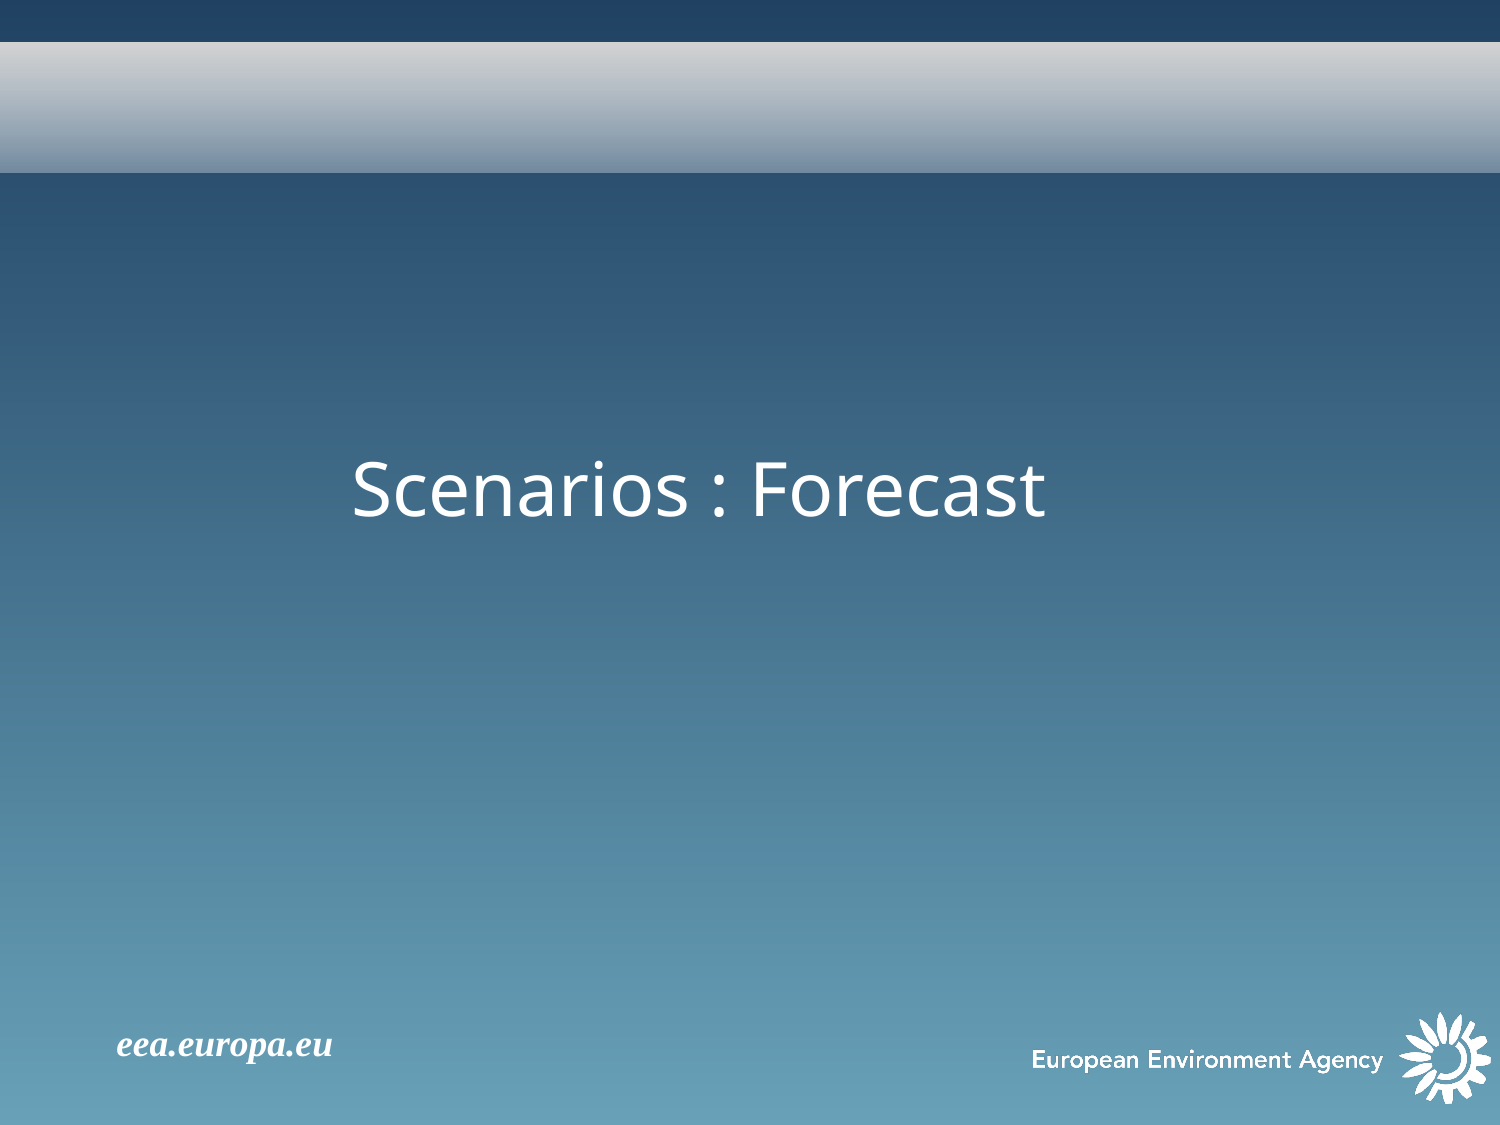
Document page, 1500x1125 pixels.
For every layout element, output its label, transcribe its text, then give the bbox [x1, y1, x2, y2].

picture [1033, 1011, 1491, 1104]
title Scenarios : Forecast [336, 434, 1081, 728]
